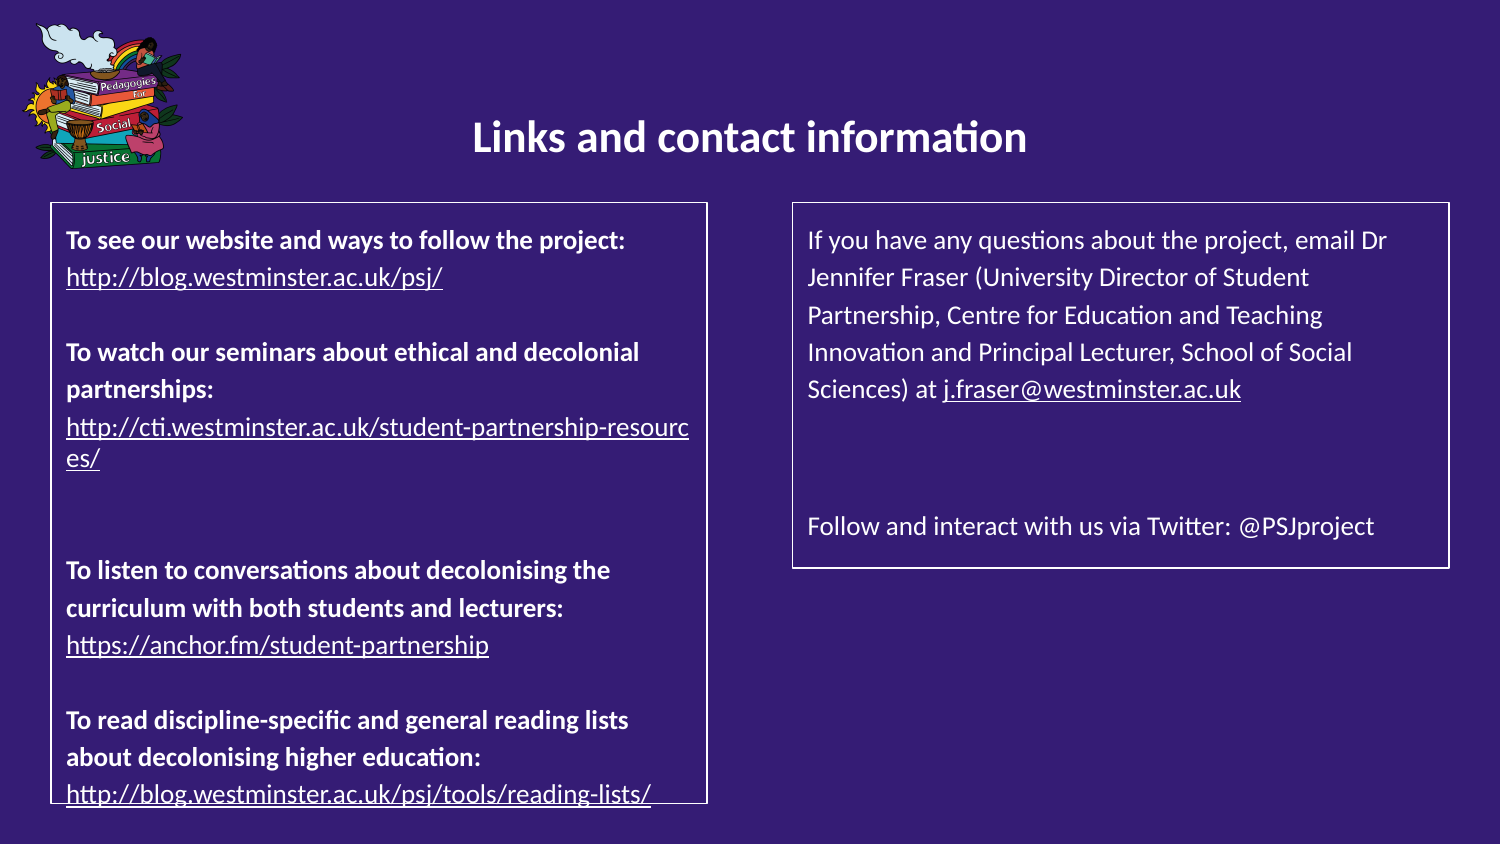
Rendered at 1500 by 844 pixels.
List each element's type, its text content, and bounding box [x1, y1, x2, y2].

text_box Links and contact information [51, 84, 1449, 179]
picture [22, 23, 183, 169]
text_box If you have any questions about the project, email Dr Jennifer Fraser (University Director of Student Partnership, Centre for Education and Teaching Innovation and Principal Lecturer, School of Social Sciences) at j.fraser@westminster.ac.uk Follow and interact with us via Twitter: @PSJproject [792, 202, 1449, 568]
text_box To see our website and ways to follow the project: http://blog.westminster.ac.uk/psj/ To watch our seminars about ethical and decolonial partnerships: http://cti.westminster.ac.uk/student-partnership-resources/ To listen to conversations about decolonising the curriculum with both students and lecturers: https://anchor.fm/student-partnership To read discipline-specific and general reading lists about decolonising higher education: http://blog.westminster.ac.uk/psj/tools/reading-lists/ [51, 202, 708, 804]
